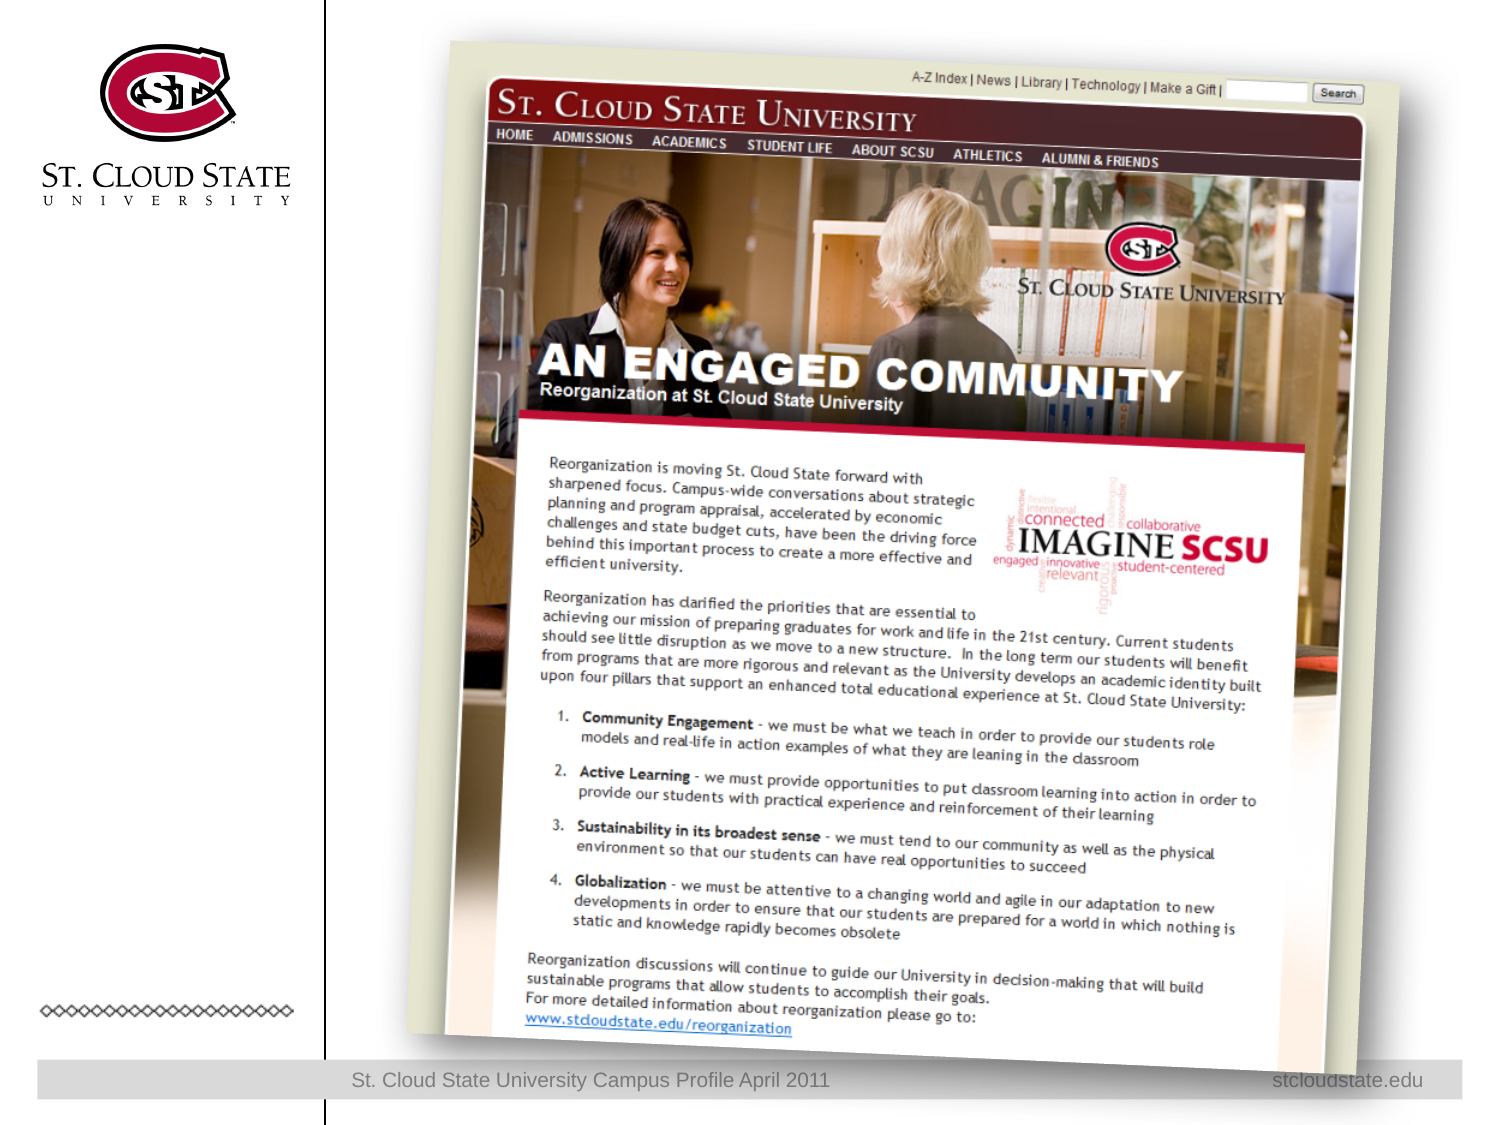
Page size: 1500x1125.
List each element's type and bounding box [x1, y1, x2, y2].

picture [406, 40, 1400, 1075]
picture [37, 987, 294, 1059]
picture [38, 37, 293, 207]
